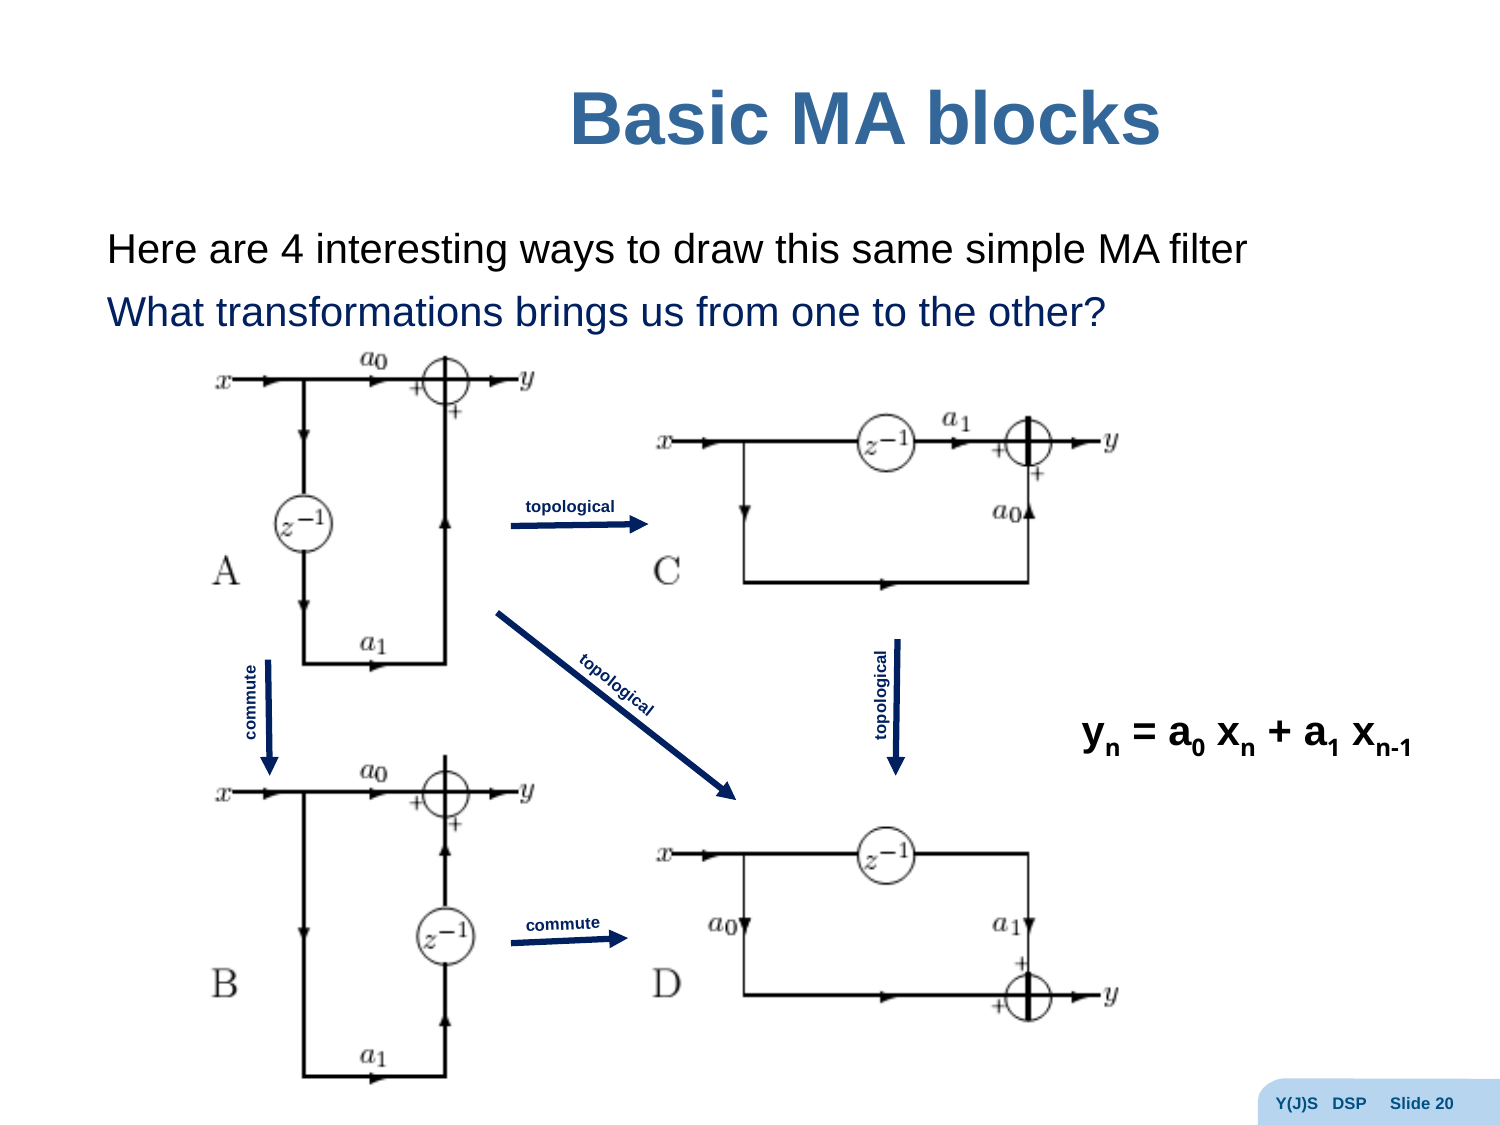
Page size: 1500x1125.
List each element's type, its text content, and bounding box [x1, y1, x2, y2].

text_box Here are 4 interesting ways to draw this same simple MA filter What transformations brings us from one to the other? [92, 214, 1372, 342]
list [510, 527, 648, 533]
text_box yn = a0 xn + a1 xn-1 [1169, 696, 1455, 769]
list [109, 310, 1165, 1106]
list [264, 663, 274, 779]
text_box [501, 607, 733, 806]
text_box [510, 523, 649, 527]
slide_number Y(J)S DSP Slide 20 [1260, 1085, 1500, 1125]
title Basic MA blocks [317, 26, 1416, 215]
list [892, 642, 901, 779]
